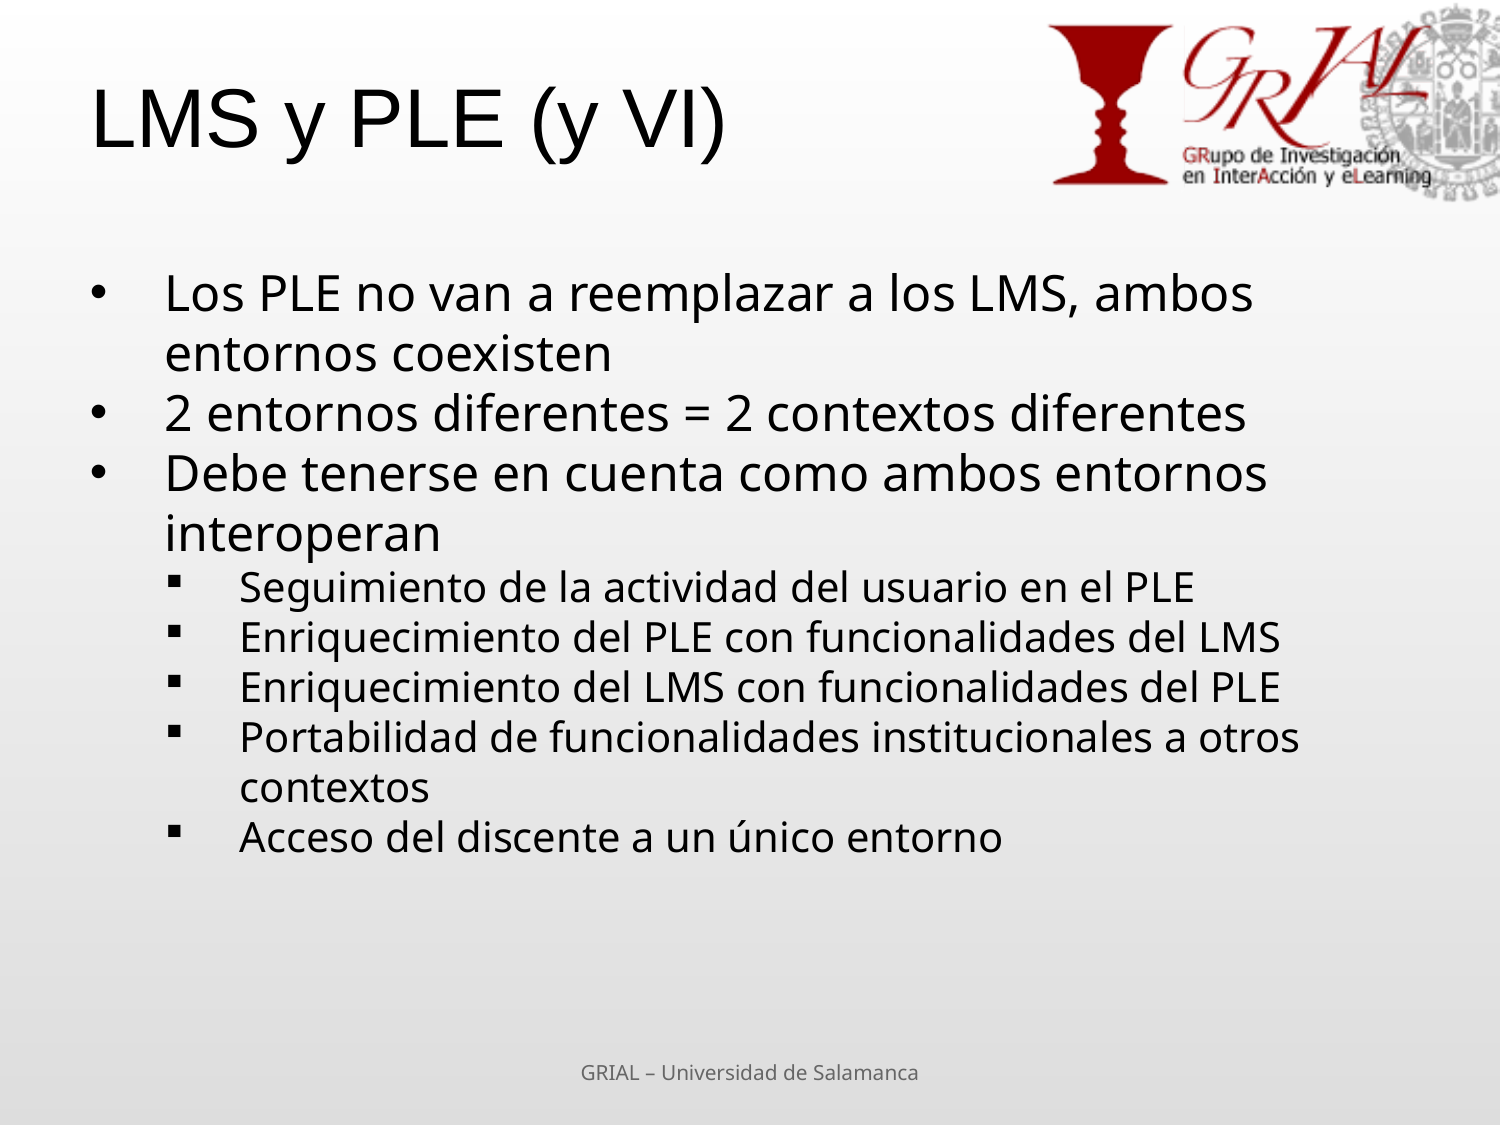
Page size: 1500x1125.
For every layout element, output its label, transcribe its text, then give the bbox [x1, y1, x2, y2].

footer GRIAL – Universidad de Salamanca [512, 1041, 988, 1102]
text_box Los PLE no van a reemplazar a los LMS, ambos entornos coexisten 2 entornos diferentes = 2 contextos diferentes Debe tenerse en cuenta como ambos entornos interoperan Seguimiento de la actividad del usuario en el PLE Enriquecimiento del PLE con funcionalidades del LMS Enriquecimiento del LMS con funcionalidades del PLE Portabilidad de funcionalidades institucionales a otros contextos Acceso del discente a un único entorno [75, 253, 1370, 1125]
title LMS y PLE (y VI) [75, 20, 1040, 209]
picture [1039, 0, 1500, 209]
